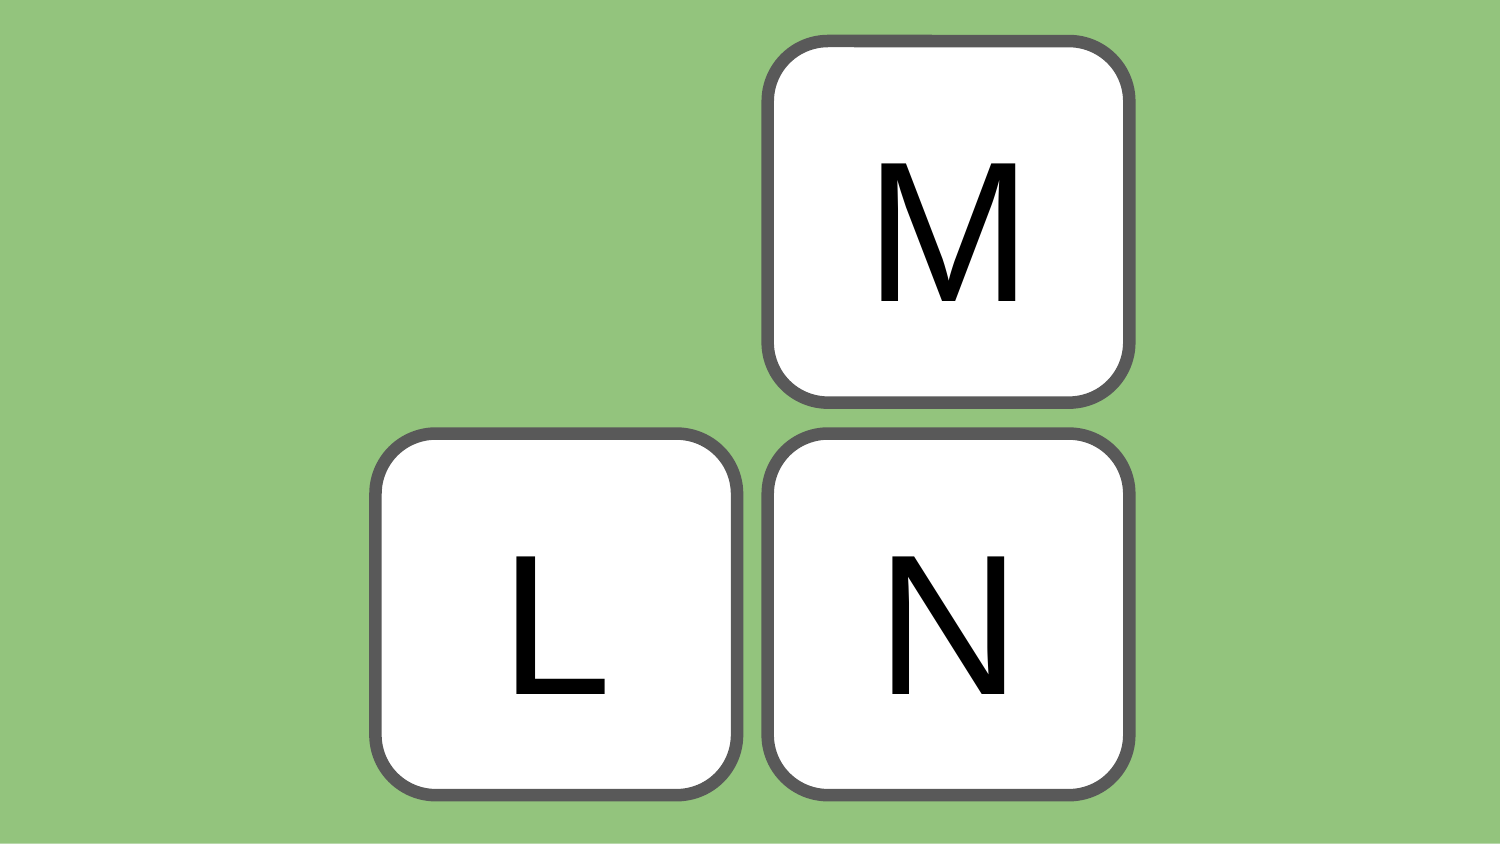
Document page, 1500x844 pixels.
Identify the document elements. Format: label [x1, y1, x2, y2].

text_box [375, 433, 738, 796]
text_box [767, 433, 1130, 796]
text_box [767, 40, 1130, 403]
text_box [0, 0, 1500, 844]
